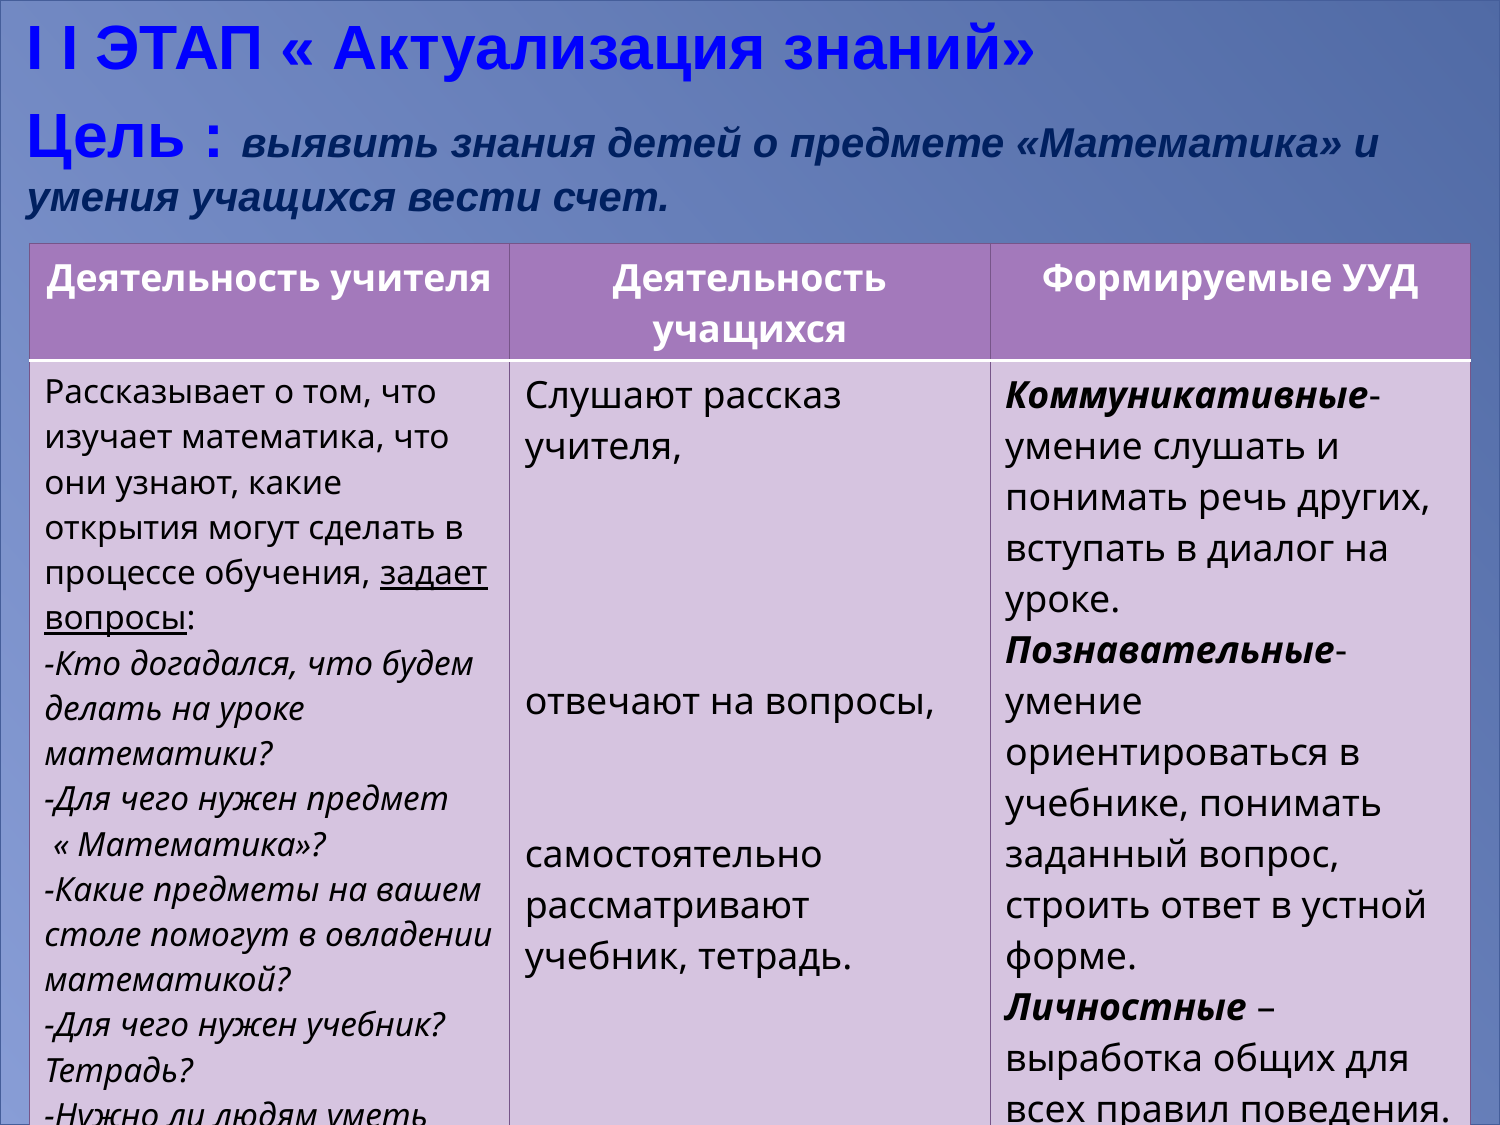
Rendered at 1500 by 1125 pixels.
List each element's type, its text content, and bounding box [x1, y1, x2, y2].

table_header Формируемые УУД [991, 244, 1470, 359]
table_header Деятельность учителя [30, 244, 509, 359]
table_cell Коммуникативные- умение слушать и понимать речь других, вступать в диалог на уроке. Познавательные- умение ориентироваться в учебнике, понимать заданный вопрос, строить ответ в устной форме. Личностные – выработка общих для всех правил поведения. [991, 362, 1470, 1125]
table_header Деятельность учащихся [510, 244, 990, 359]
list I I ЭТАП « Актуализация знаний» Цель : выявить знания детей о предмете «Математика» и умения учащихся вести счет. [0, 0, 1500, 1125]
table_cell Рассказывает о том, что изучает математика, что они узнают, какие открытия могут сделать в процессе обучения, задает вопросы: -Кто догадался, что будем делать на уроке математики? -Для чего нужен предмет « Математика»? -Какие предметы на вашем столе помогут в овладении математикой? -Для чего нужен учебник? Тетрадь? -Нужно ли людям уметь считать? Для чего? Умеете ли вы считать? -Посчитаем хором до 10. [30, 362, 509, 1125]
table_cell Слушают рассказ учителя, отвечают на вопросы, самостоятельно рассматривают учебник, тетрадь. Считают хором под руководством учителя. [510, 362, 990, 1125]
